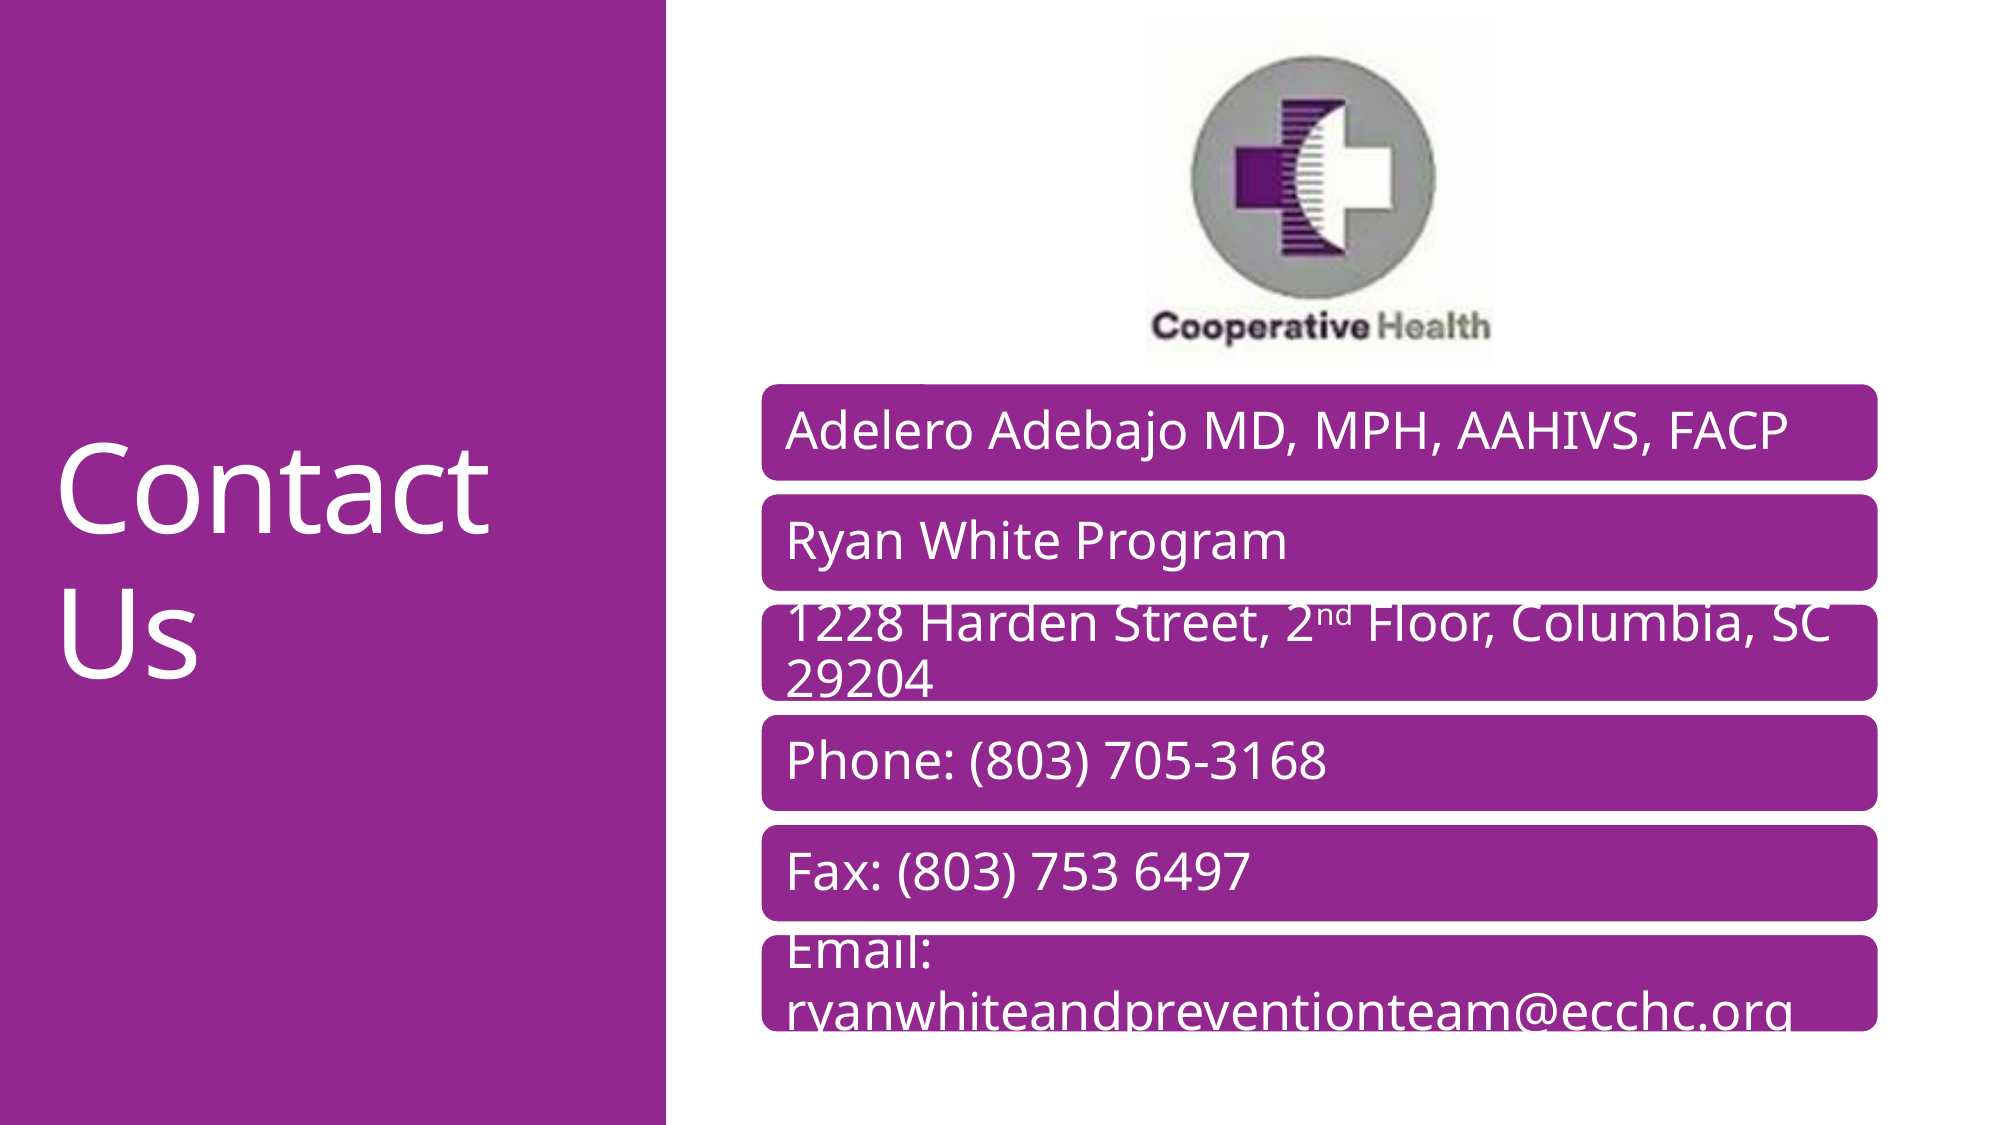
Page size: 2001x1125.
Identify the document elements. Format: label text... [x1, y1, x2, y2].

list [760, 298, 1879, 1117]
text_box [0, 0, 667, 1125]
picture [1145, 15, 1494, 364]
title Contact Us [38, 153, 598, 972]
